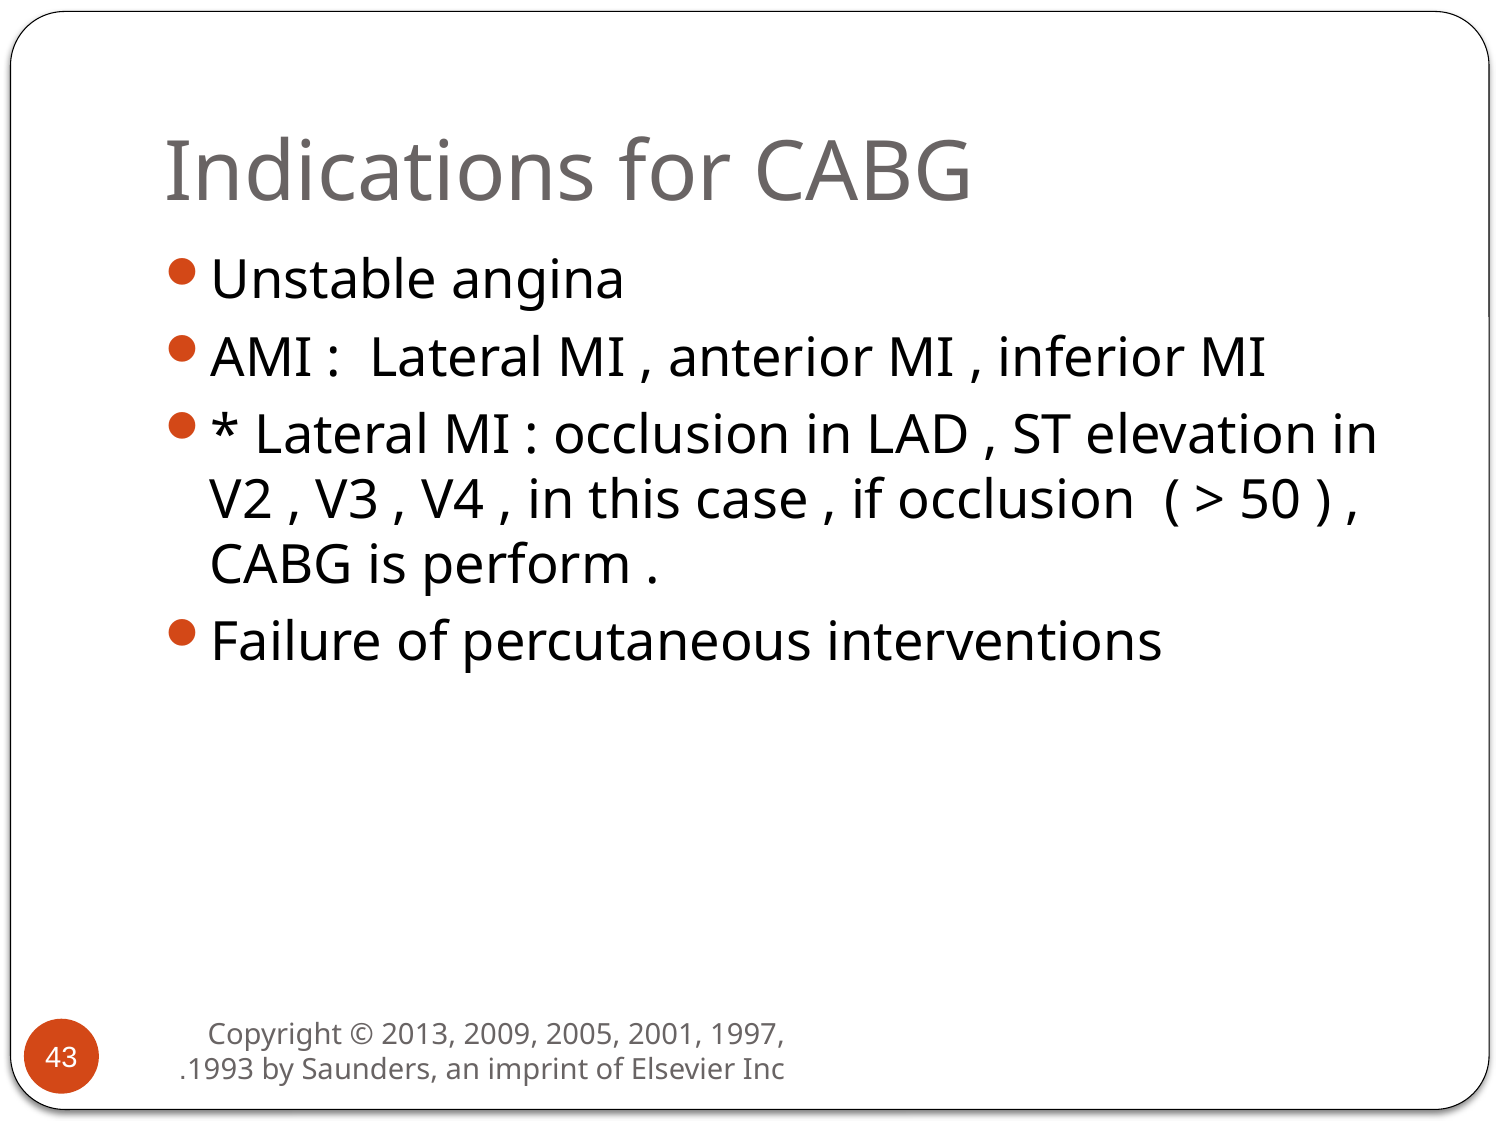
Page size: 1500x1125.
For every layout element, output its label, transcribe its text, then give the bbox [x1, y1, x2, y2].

slide_number 43 [23, 1018, 99, 1094]
list Unstable angina AMI : Lateral MI , anterior MI , inferior MI * Lateral MI : occlusion in LAD , ST elevation in V2 , V3 , V4 , in this case , if occlusion ( > 50 ) , CABG is perform . Failure of percutaneous interventions [150, 237, 1425, 988]
title Indications for CABG [150, 45, 1425, 233]
footer Copyright © 2013, 2009, 2005, 2001, 1997, 1993 by Saunders, an imprint of Elsevier Inc. [150, 1012, 800, 1088]
